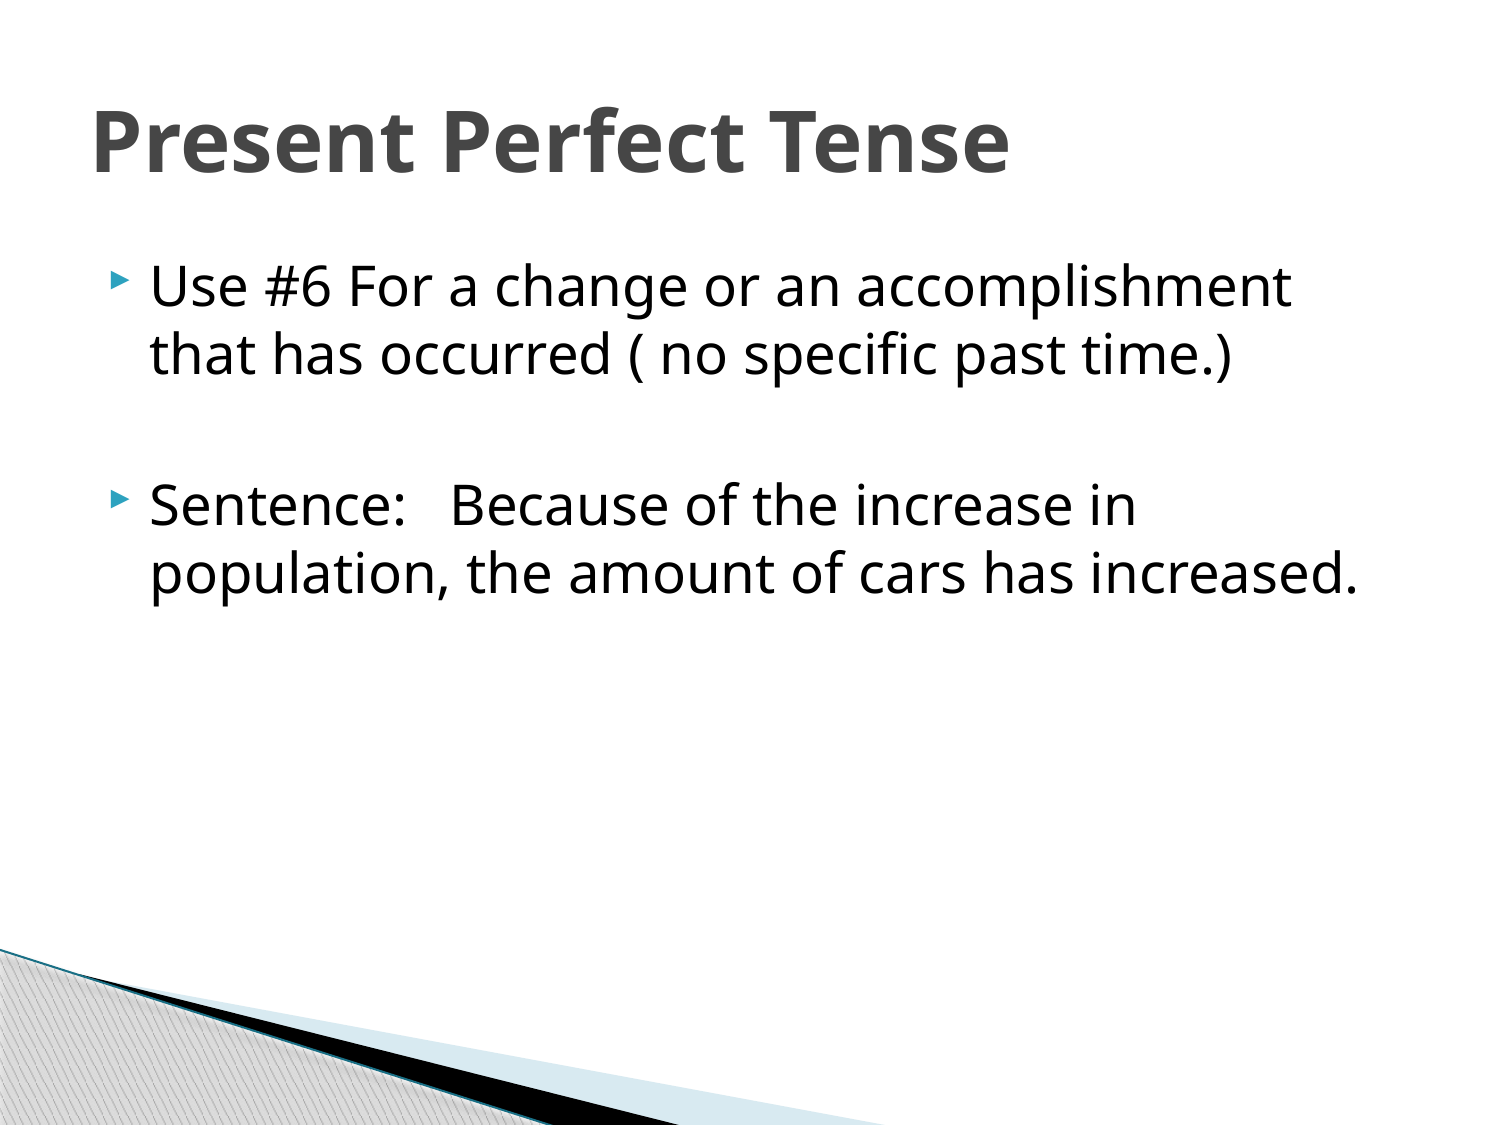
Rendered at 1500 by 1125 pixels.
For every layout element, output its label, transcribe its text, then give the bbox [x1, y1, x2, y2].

title Present Perfect Tense [75, 45, 1425, 233]
list Use #6 For a change or an accomplishment that has occurred ( no specific past time.) Sentence: Because of the increase in population, the amount of cars has increased. [75, 243, 1425, 986]
